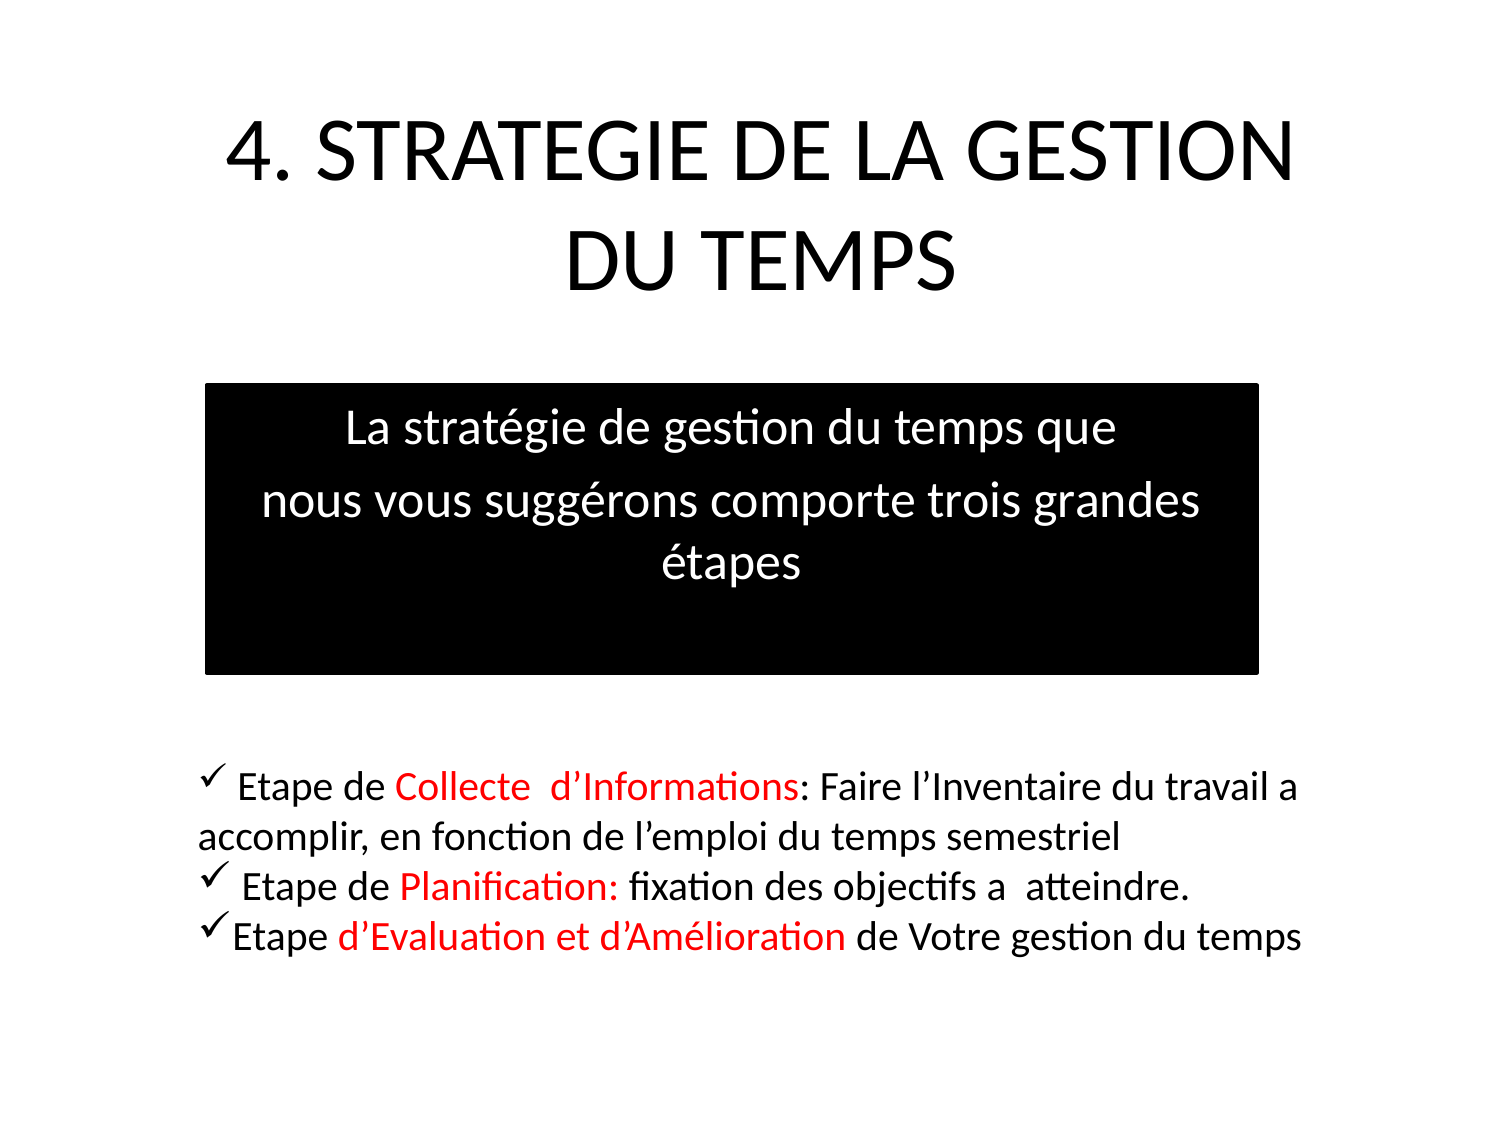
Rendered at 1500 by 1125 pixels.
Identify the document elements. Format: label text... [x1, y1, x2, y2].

title 4. STRATEGIE DE LA GESTION DU TEMPS [123, 78, 1399, 320]
subtitle La stratégie de gestion du temps que nous vous suggérons comporte trois grandes étapes [205, 383, 1259, 675]
text_box Etape de Collecte d’Informations: Faire l’Inventaire du travail a accomplir, en fonction de l’emploi du temps semestriel Etape de Planification: fixation des objectifs a atteindre. Etape d’Evaluation et d’Amélioration de Votre gestion du temps [183, 751, 1406, 1017]
